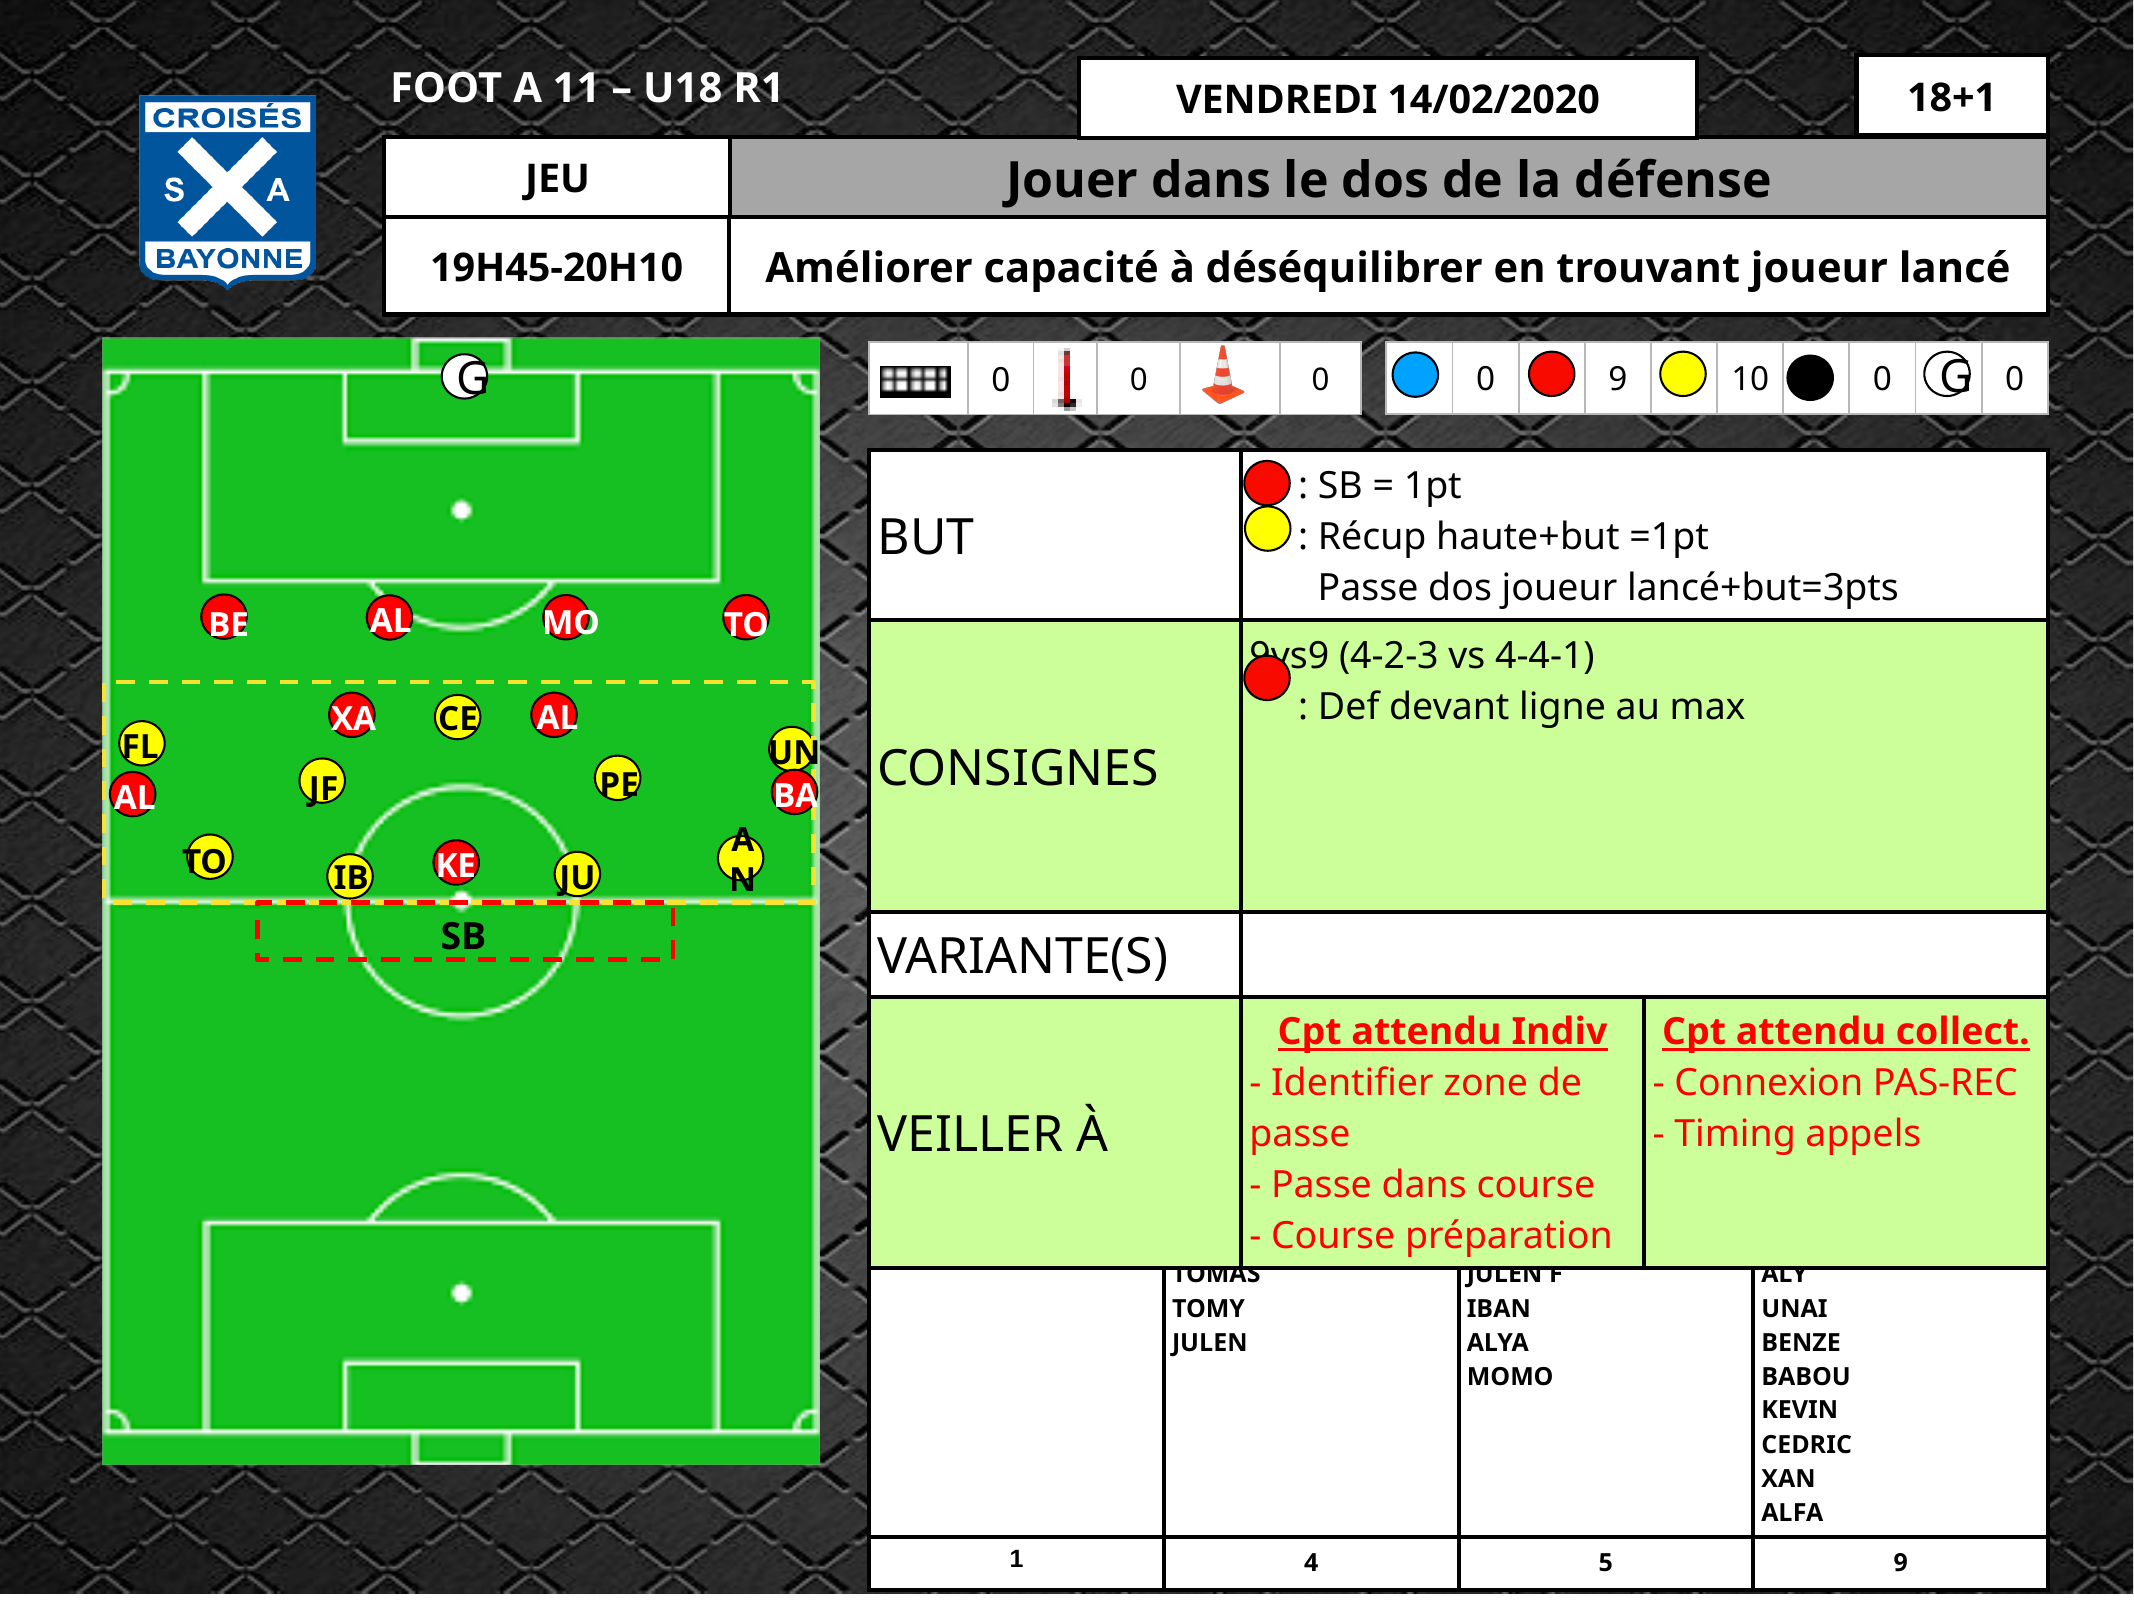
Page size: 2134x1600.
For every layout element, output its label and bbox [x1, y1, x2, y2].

picture [0, 0, 2134, 1594]
text_box [868, 341, 1362, 415]
